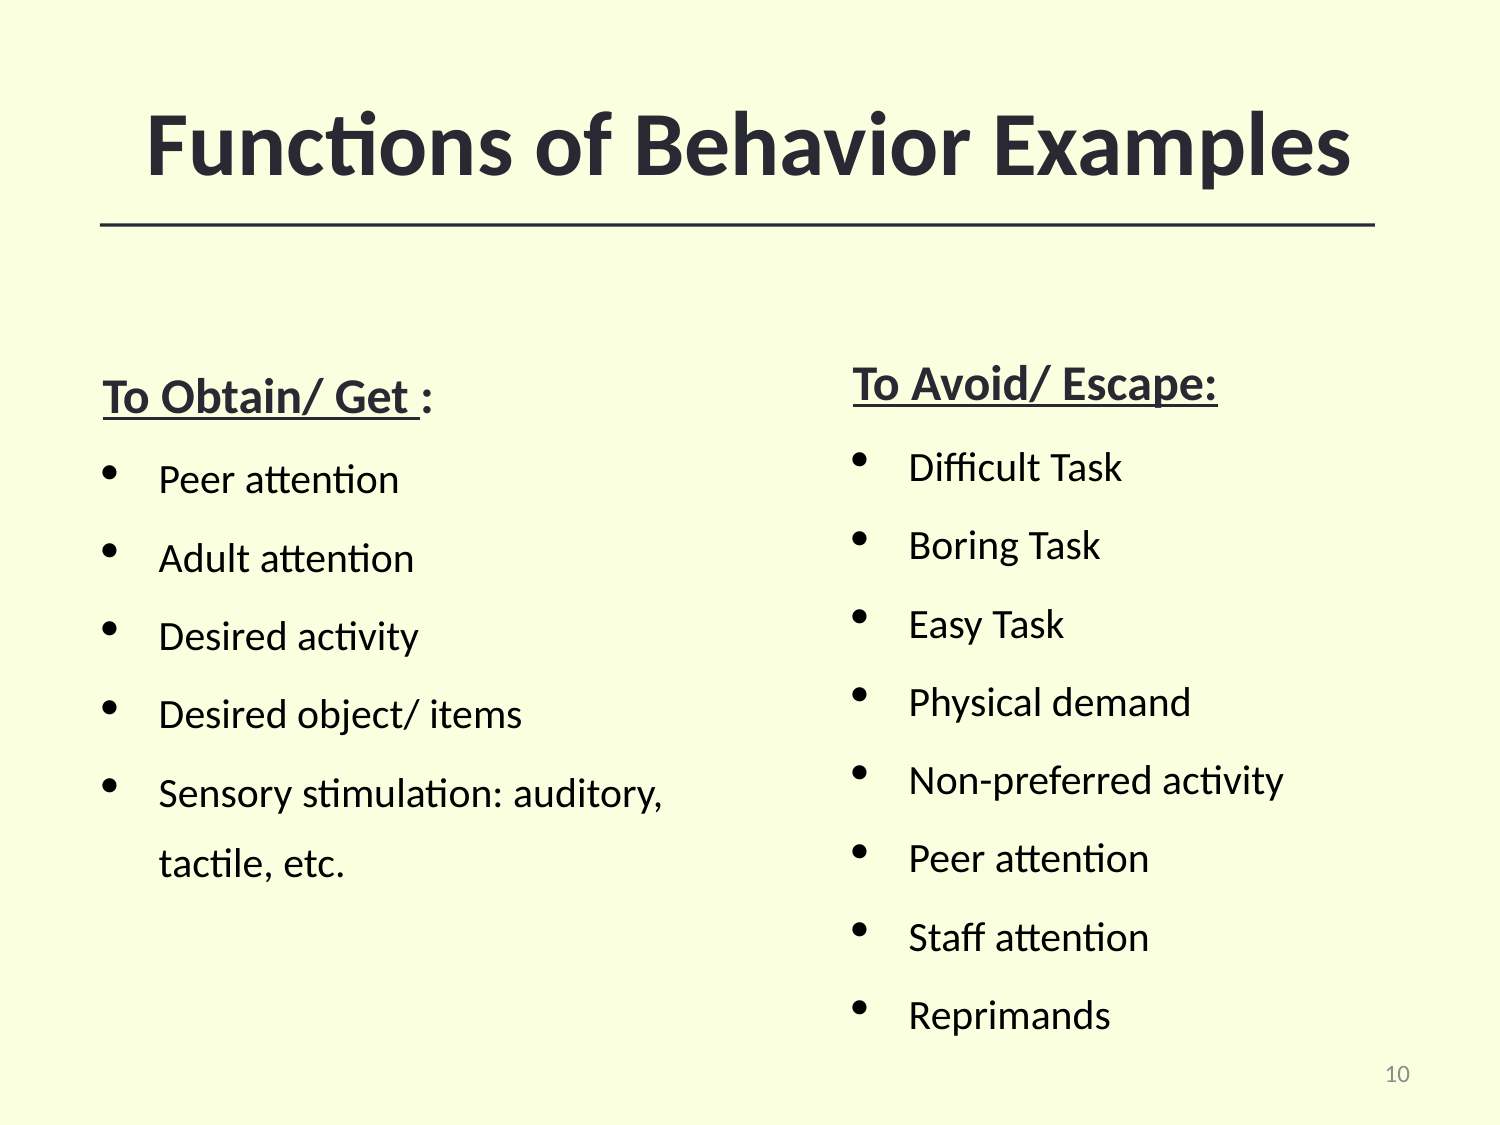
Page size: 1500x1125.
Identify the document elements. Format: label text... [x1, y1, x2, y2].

list To Obtain/ Get : Peer attention Adult attention Desired activity Desired object/ items Sensory stimulation: auditory, tactile, etc. [87, 362, 750, 1038]
title Functions of Behavior Examples [75, 45, 1425, 233]
slide_number 10 [1074, 1042, 1425, 1103]
list To Avoid/ Escape: Difficult Task Boring Task Easy Task Physical demand Non-preferred activity Peer attention Staff attention Reprimands [837, 350, 1463, 1100]
